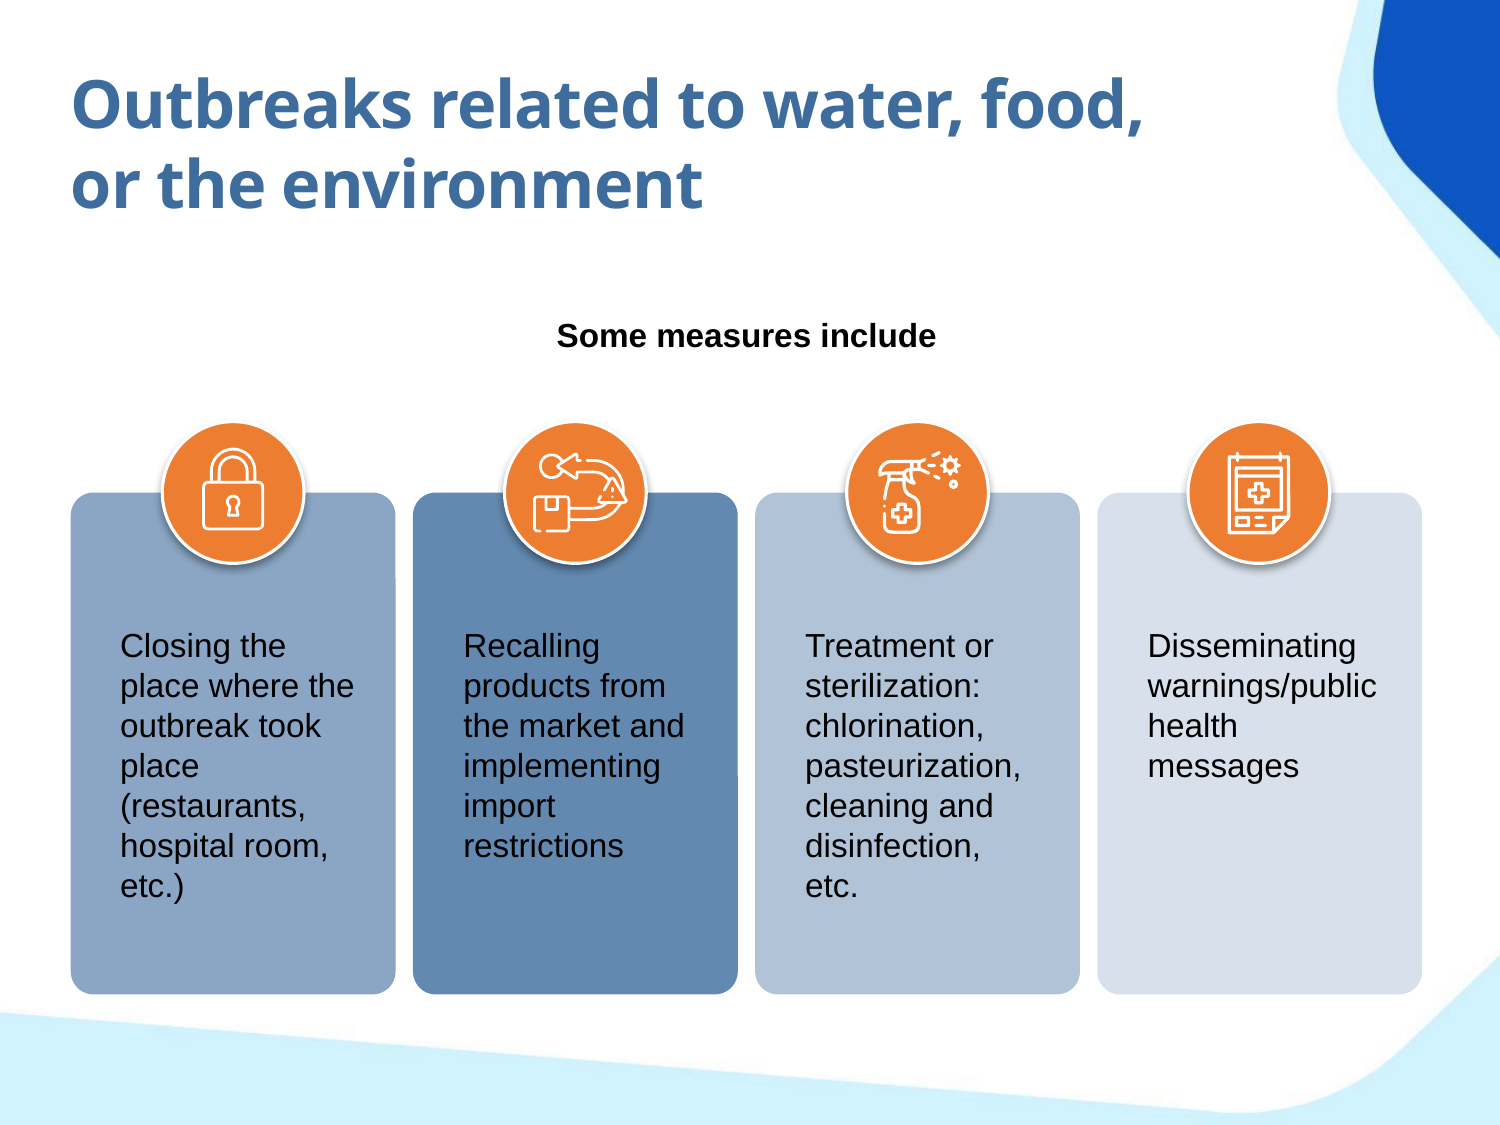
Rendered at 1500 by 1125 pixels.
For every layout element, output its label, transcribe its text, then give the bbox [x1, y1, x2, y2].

picture [0, 0, 1500, 1125]
text_box [753, 490, 1083, 997]
text_box [846, 421, 989, 564]
text_box Treatment or sterilization: chlorination, pasteurization, cleaning and disinfection, etc. [805, 624, 1037, 905]
text_box Some measures include [70, 314, 1424, 355]
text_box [201, 447, 265, 531]
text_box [1227, 451, 1291, 535]
text_box Outbreaks related to water, food, or the environment [70, 62, 1211, 223]
text_box [1188, 421, 1330, 564]
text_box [532, 452, 628, 533]
text_box [1095, 490, 1425, 997]
text_box Closing the place where the outbreak took place (restaurants, hospital room, etc.) [119, 624, 359, 905]
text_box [877, 450, 962, 535]
text_box [410, 490, 740, 997]
text_box [68, 490, 398, 997]
text_box Disseminating warnings/public health messages [1147, 624, 1380, 785]
text_box Recalling products from the market and implementing import restrictions [463, 624, 695, 865]
text_box [162, 421, 305, 564]
text_box [504, 421, 647, 564]
